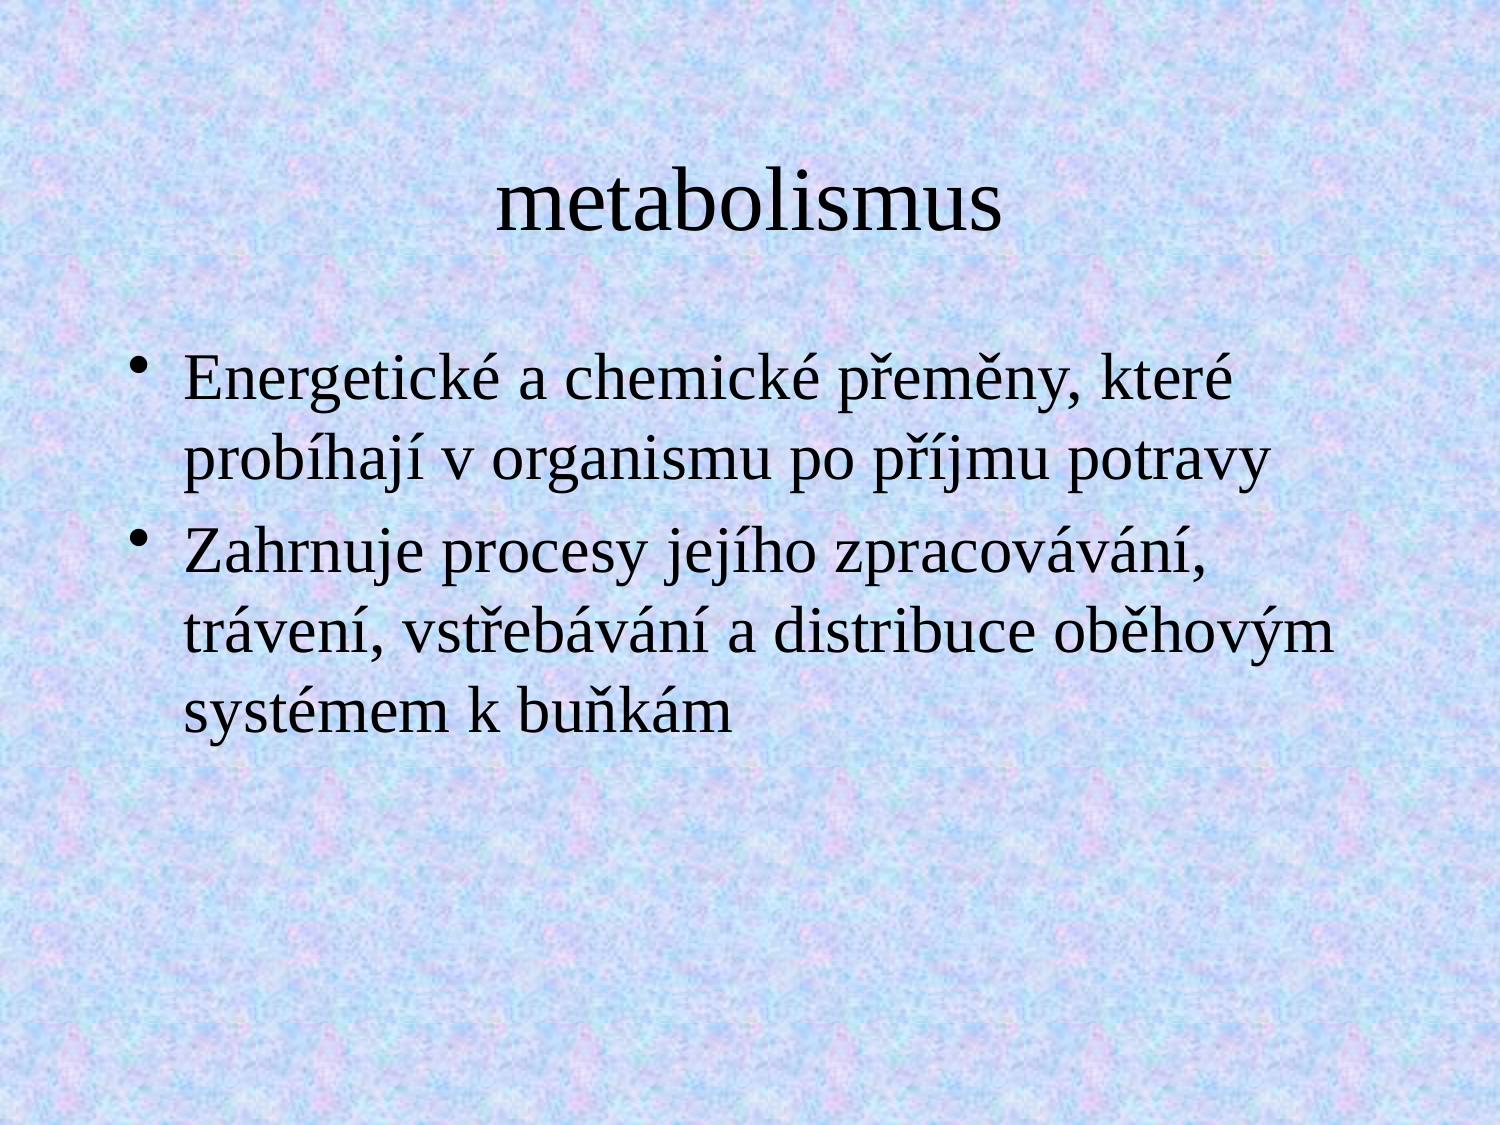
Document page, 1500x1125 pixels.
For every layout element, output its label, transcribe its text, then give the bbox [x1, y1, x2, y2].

picture [0, 0, 1500, 1125]
list Energetické a chemické přeměny, které probíhají v organismu po příjmu potravy Zahrnuje procesy jejího zpracovávání, trávení, vstřebávání a distribuce oběhovým systémem k buňkám [112, 324, 1388, 1000]
title metabolismus [112, 99, 1388, 288]
